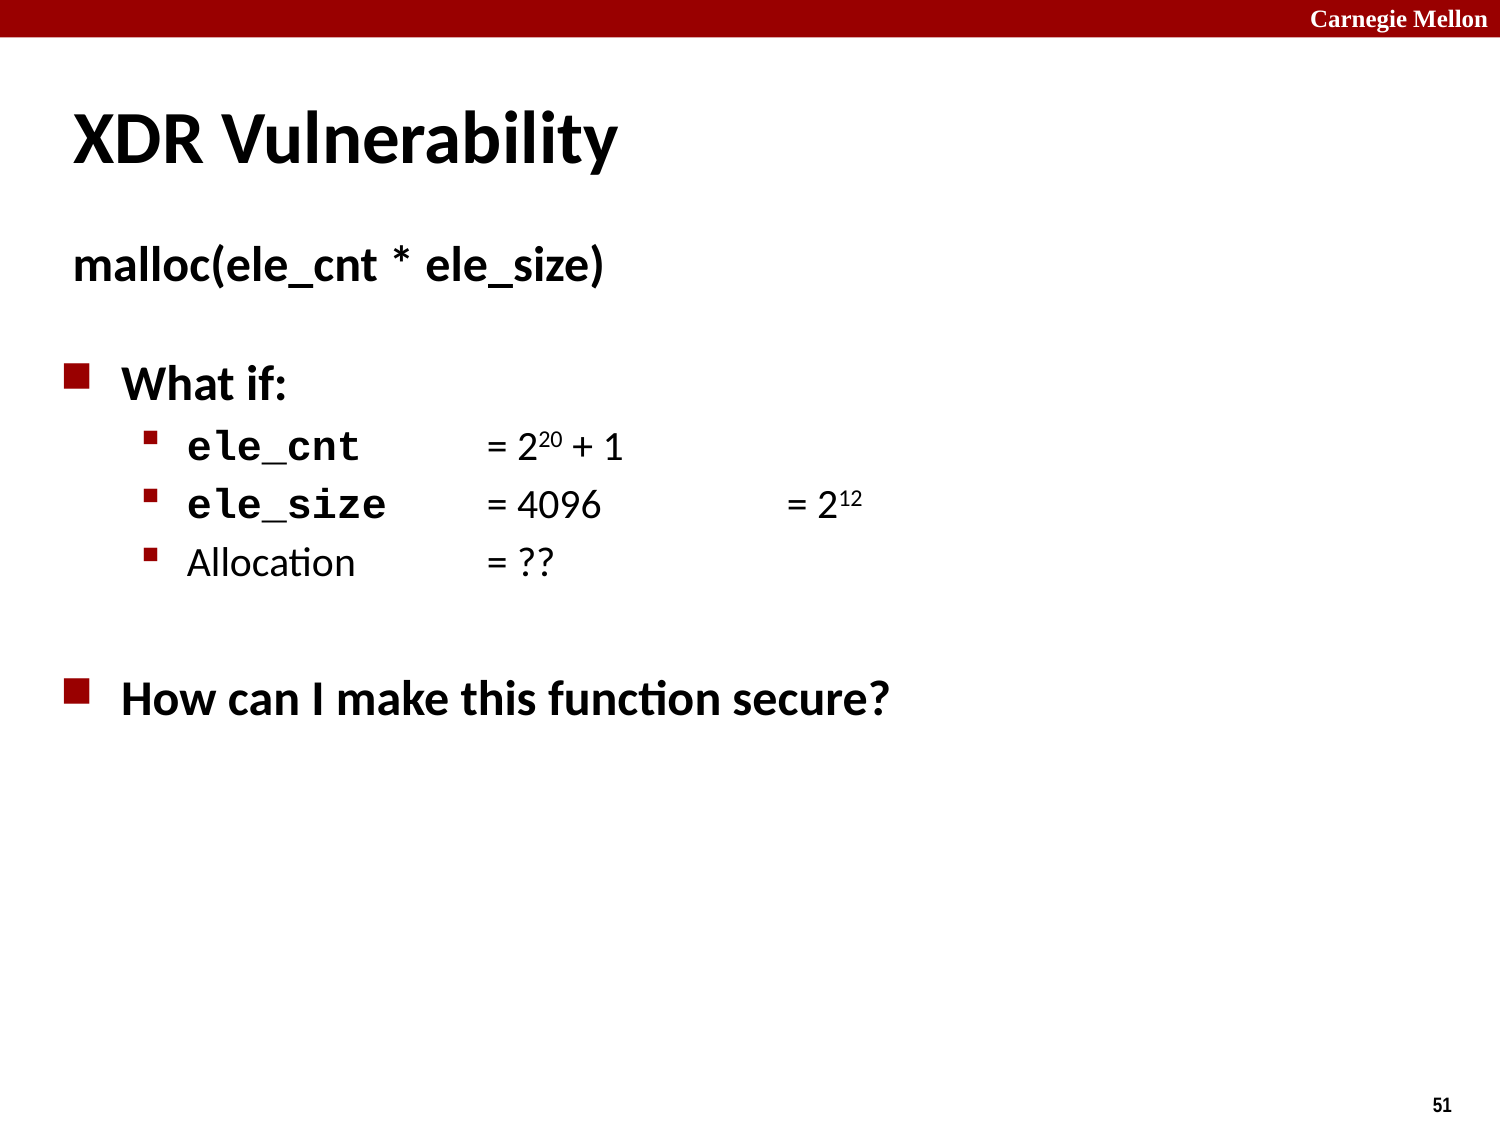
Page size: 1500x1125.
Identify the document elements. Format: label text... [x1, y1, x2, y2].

title XDR Vulnerability [58, 71, 1305, 197]
text_box malloc(ele_cnt * ele_size) [64, 224, 614, 299]
list What if: ele_cnt = 220 + 1 ele_size = 4096 = 212 Allocation = ?? How can I make this function secure? [49, 342, 1413, 1088]
